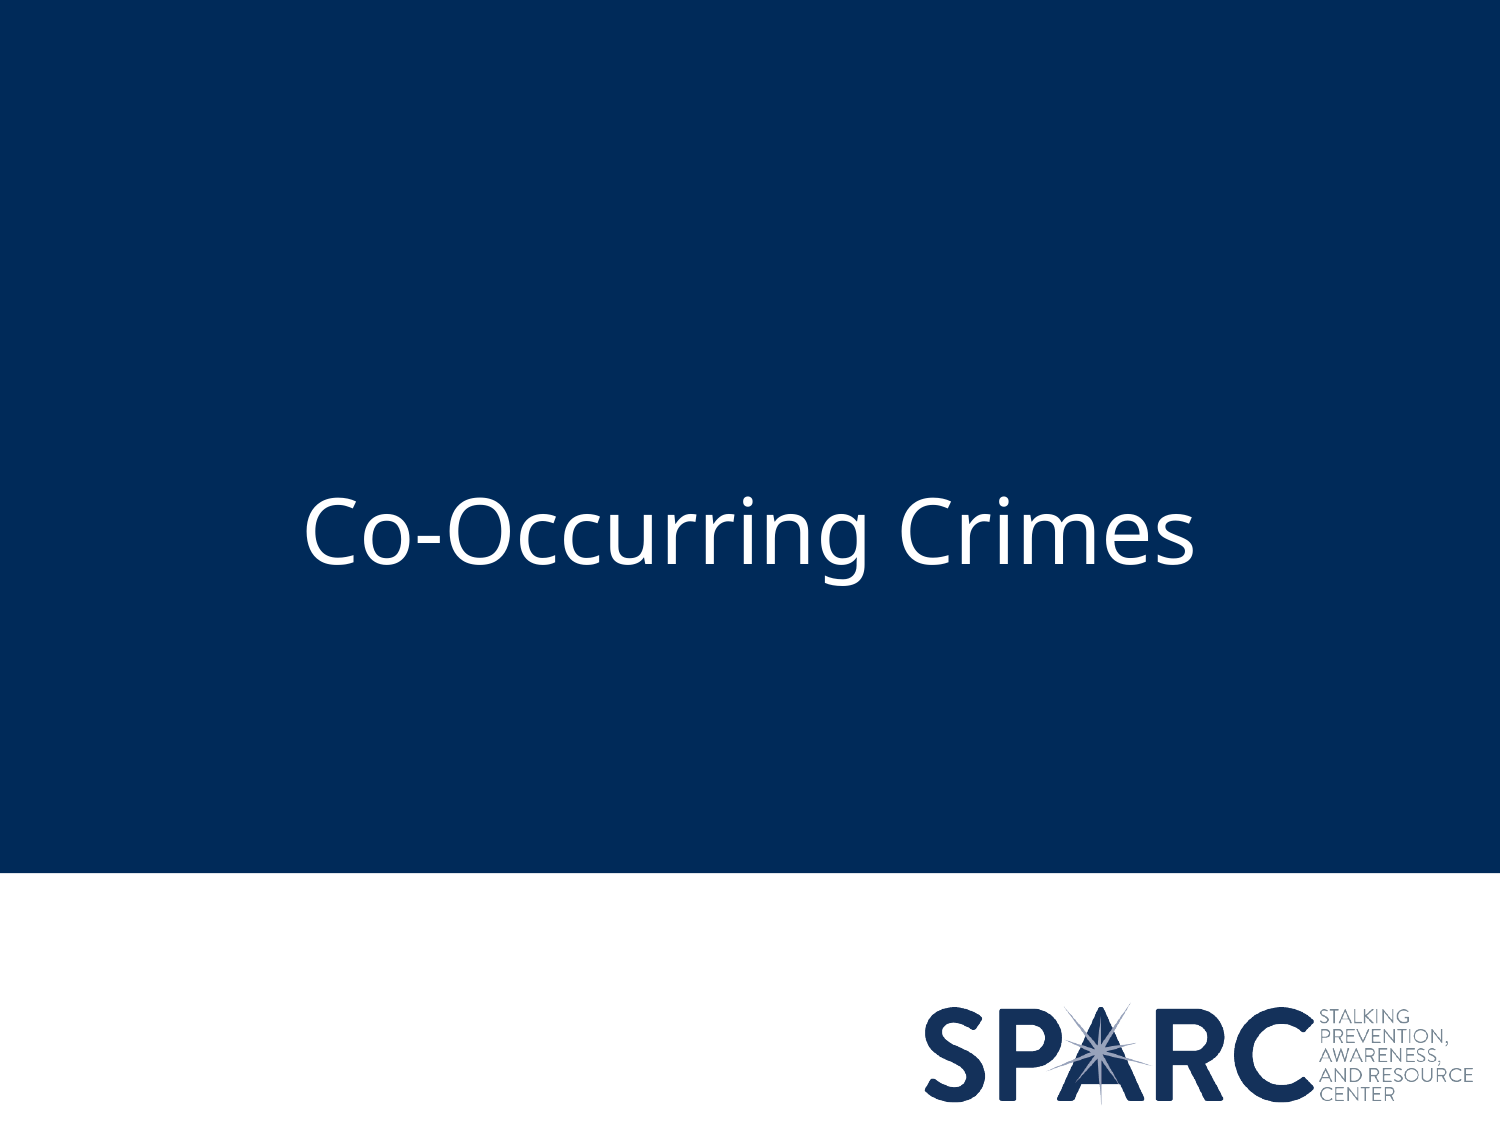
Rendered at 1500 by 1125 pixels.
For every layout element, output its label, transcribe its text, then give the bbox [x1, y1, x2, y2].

title Co-Occurring Crimes [112, 346, 1388, 600]
picture [924, 1002, 1474, 1109]
